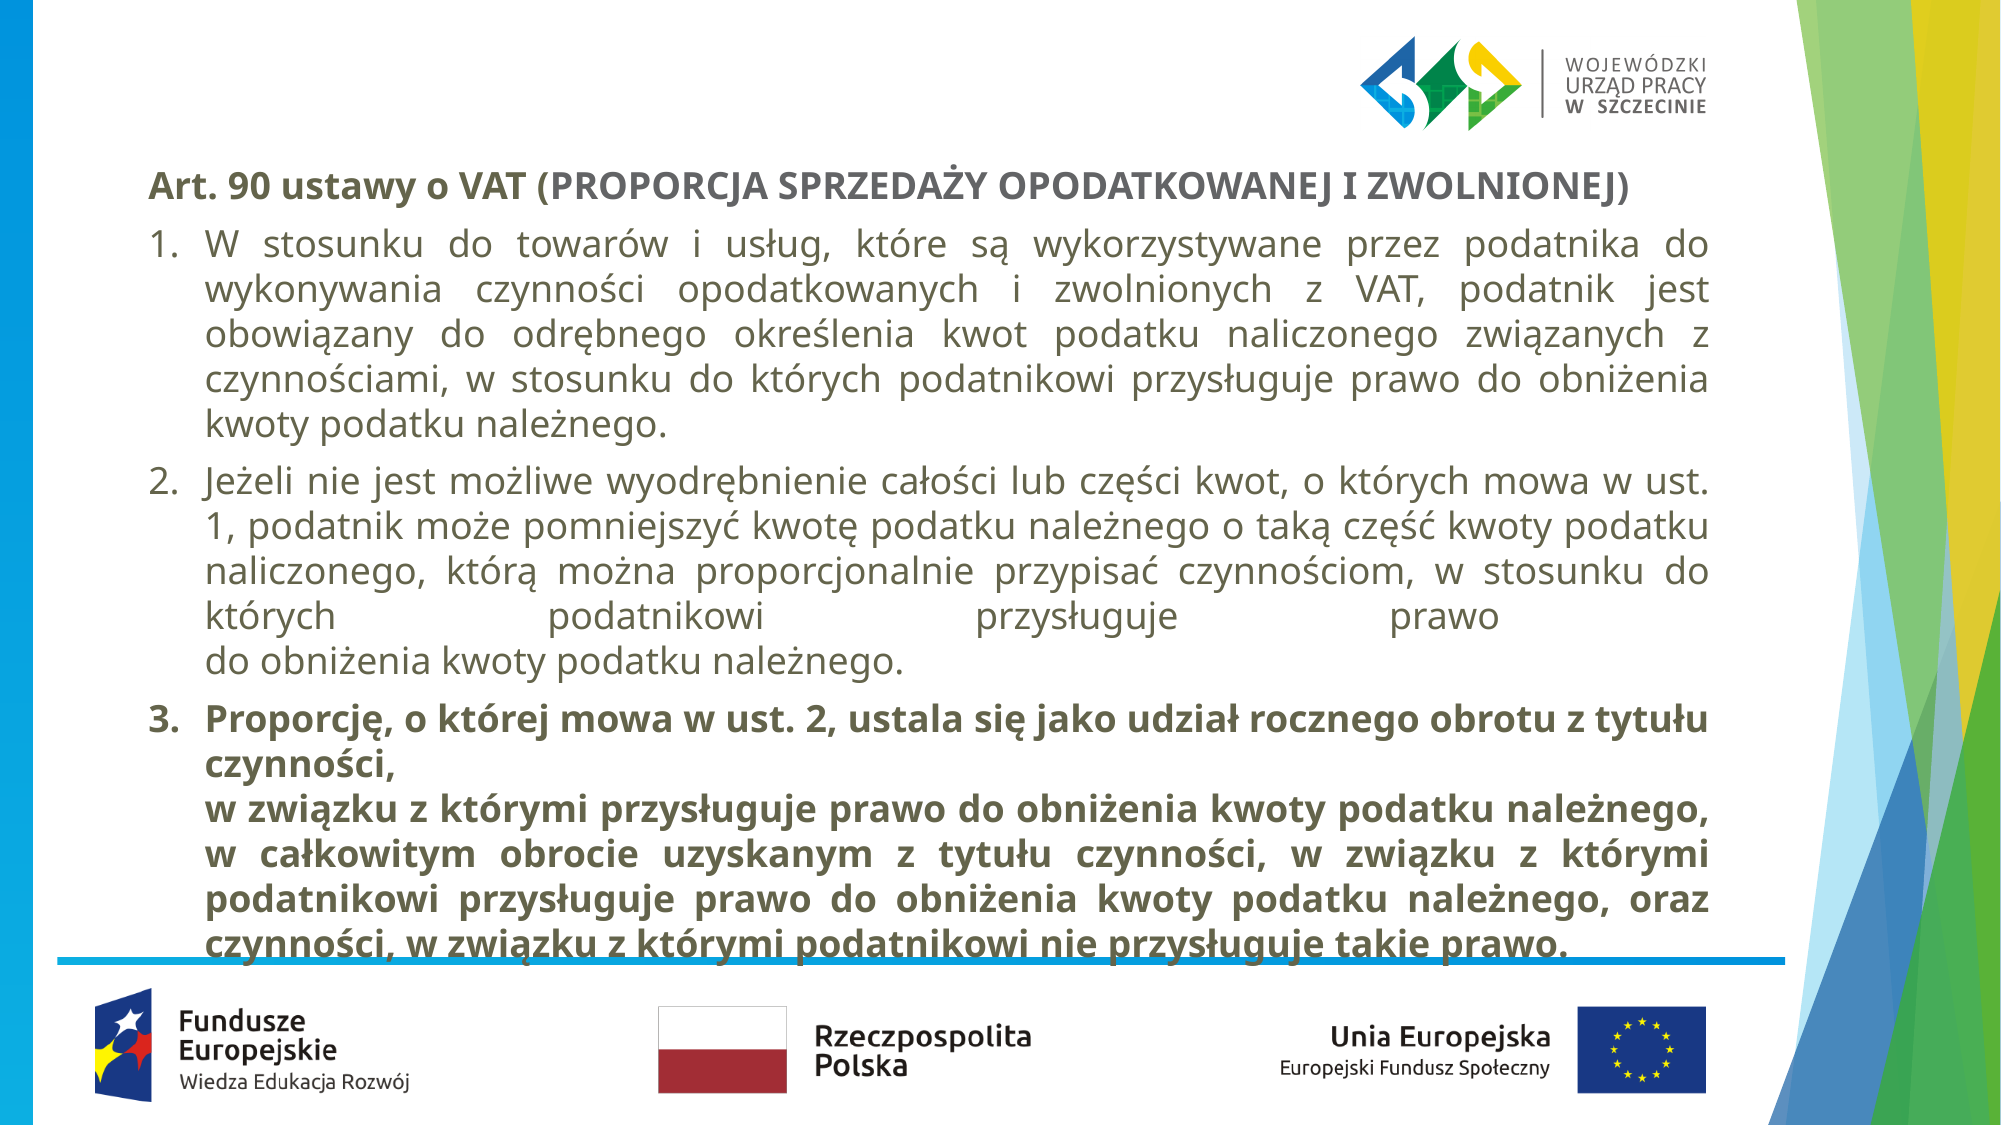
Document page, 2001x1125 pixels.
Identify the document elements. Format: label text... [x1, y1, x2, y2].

text_box Art. 90 ustawy o VAT (PROPORCJA SPRZEDAŻY OPODATKOWANEJ I ZWOLNIONEJ) W stosunku do towarów i usług, które są wykorzystywane przez podatnika do wykonywania czynności opodatkowanych i zwolnionych z VAT, podatnik jest obowiązany do odrębnego określenia kwot podatku naliczonego związanych z czynnościami, w stosunku do których podatnikowi przysługuje prawo do obniżenia kwoty podatku należnego. Jeżeli nie jest możliwe wyodrębnienie całości lub części kwot, o których mowa w ust. 1, podatnik może pomniejszyć kwotę podatku należnego o taką część kwoty podatku naliczonego, którą można proporcjonalnie przypisać czynnościom, w stosunku do których podatnikowi przysługuje prawo do obniżenia kwoty podatku należnego. Proporcję, o której mowa w ust. 2, ustala się jako udział rocznego obrotu z tytułu czynności, w związku z którymi przysługuje prawo do obniżenia kwoty podatku należnego, w całkowitym obrocie uzyskanym z tytułu czynności, w związku z którymi podatnikowi przysługuje prawo do obniżenia kwoty podatku należnego, oraz czynności, w związku z którymi podatnikowi nie przysługuje takie prawo. [133, 154, 1727, 888]
picture [1360, 36, 1706, 131]
picture [244, 957, 255, 965]
picture [1168, 957, 1179, 965]
picture [1246, 957, 1263, 965]
picture [1289, 957, 1299, 965]
picture [523, 957, 529, 965]
picture [95, 988, 1706, 1102]
picture [717, 957, 728, 965]
